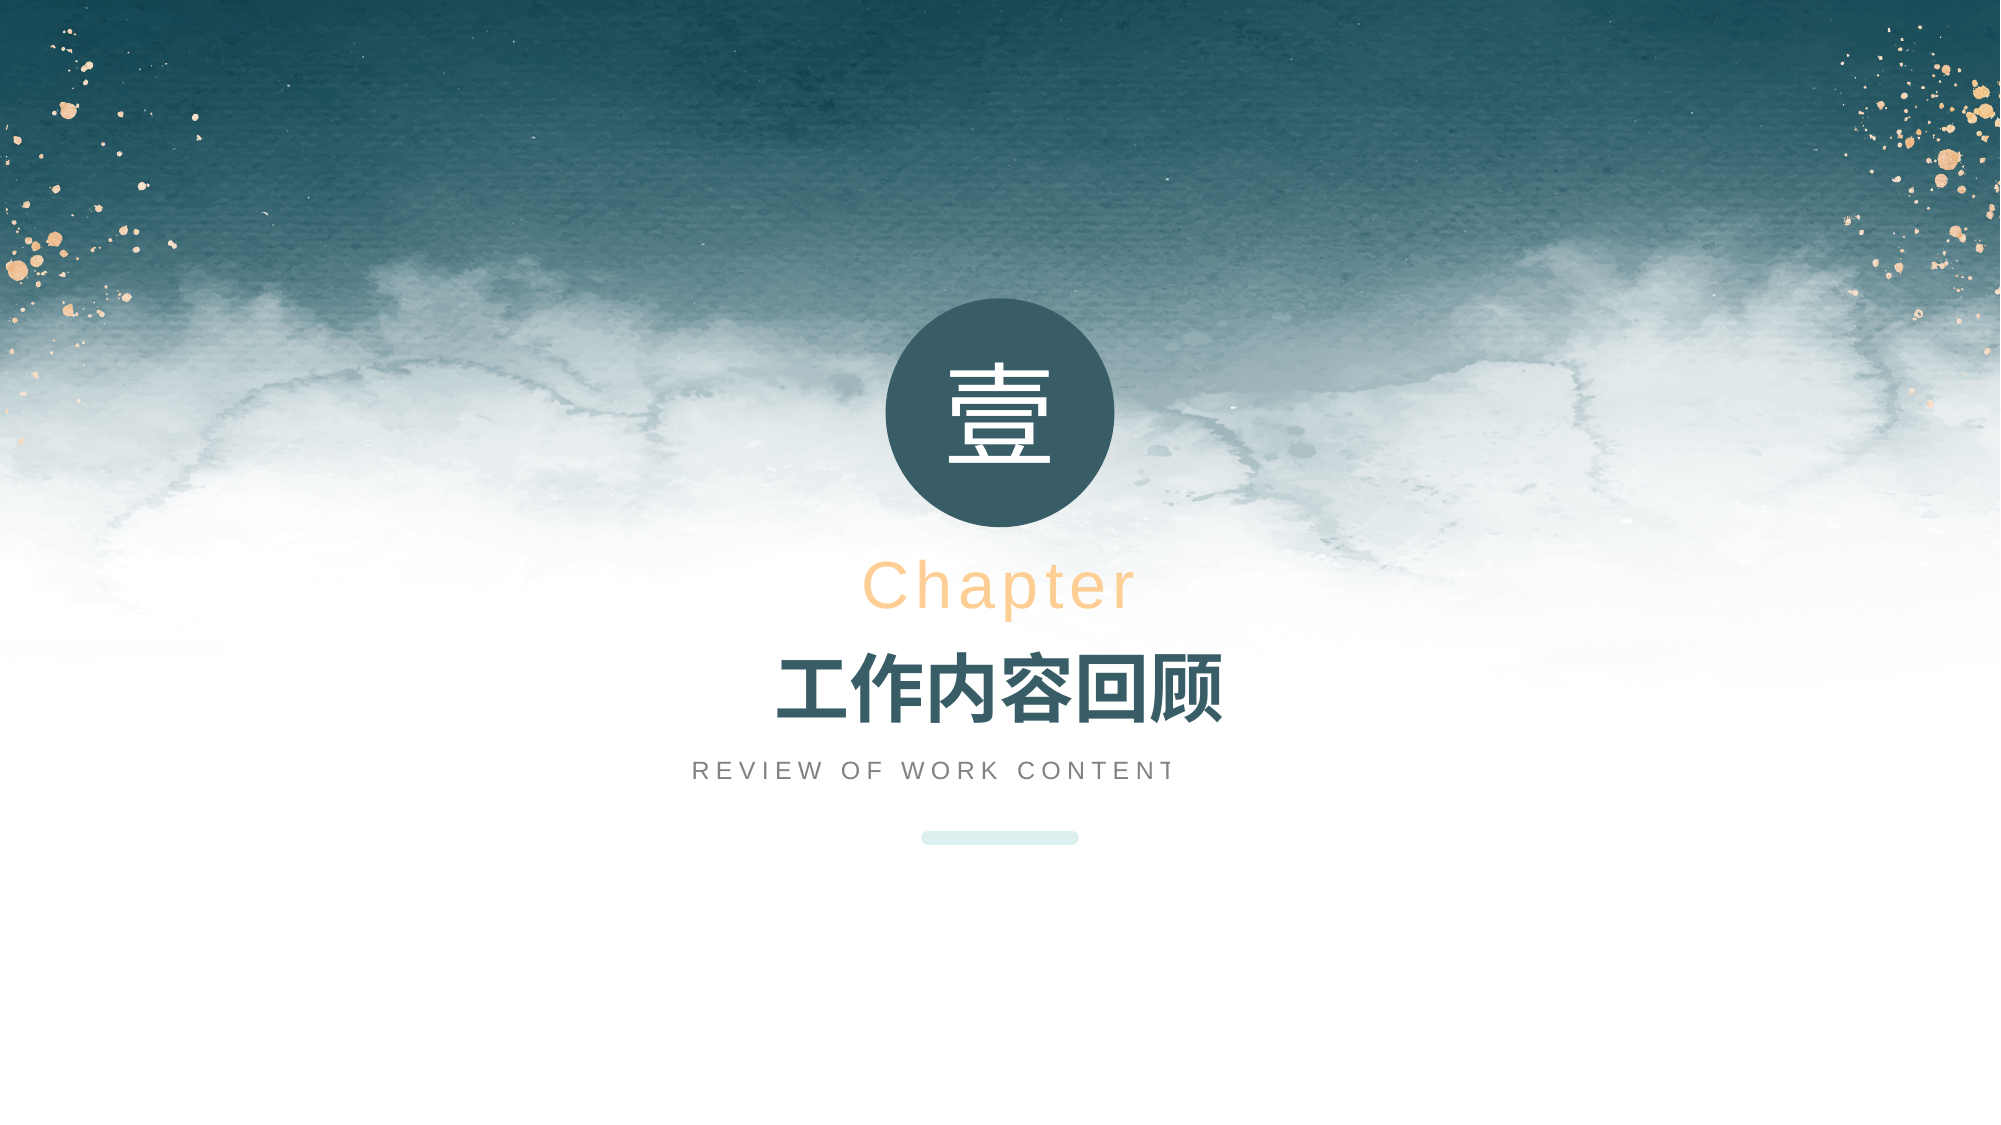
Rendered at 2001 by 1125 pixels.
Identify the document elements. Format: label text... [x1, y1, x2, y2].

text_box Chapter [846, 533, 1151, 629]
text_box REVIEW OF WORK CONTENTS DETAILS [676, 746, 1374, 792]
text_box 壹 [884, 297, 1116, 529]
text_box 工作内容回顾 [760, 634, 1240, 739]
picture [0, 0, 2000, 791]
